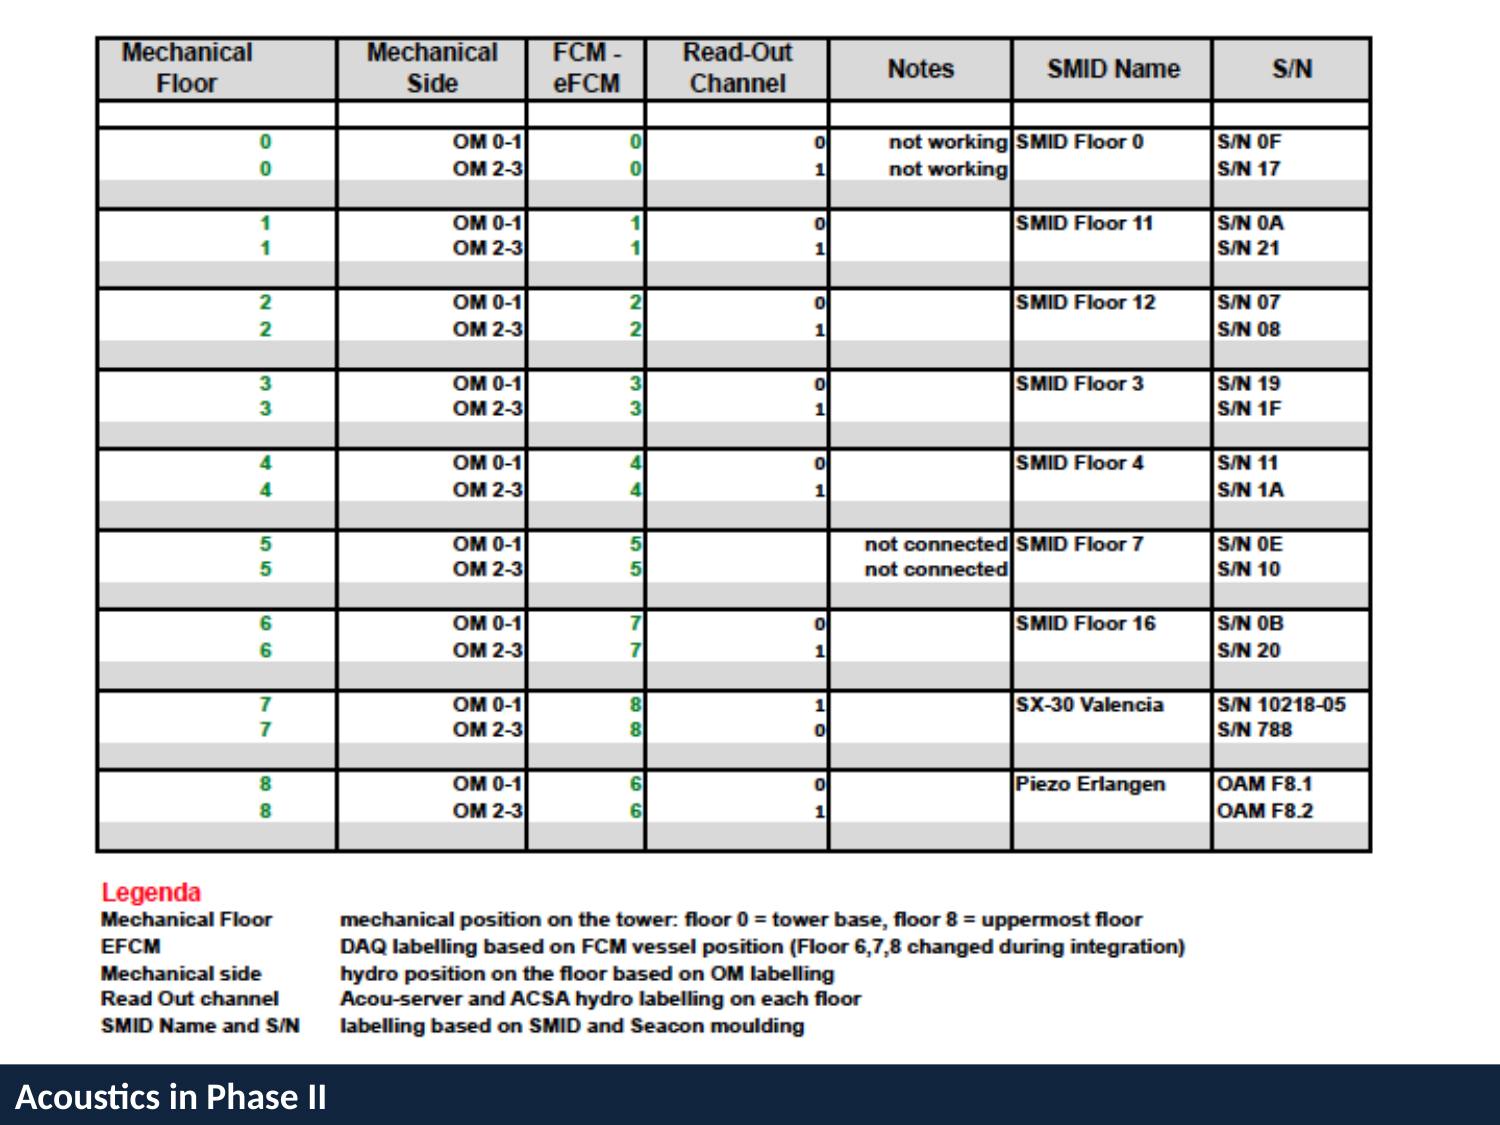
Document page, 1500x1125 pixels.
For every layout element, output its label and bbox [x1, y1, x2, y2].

picture [76, 22, 1424, 1054]
